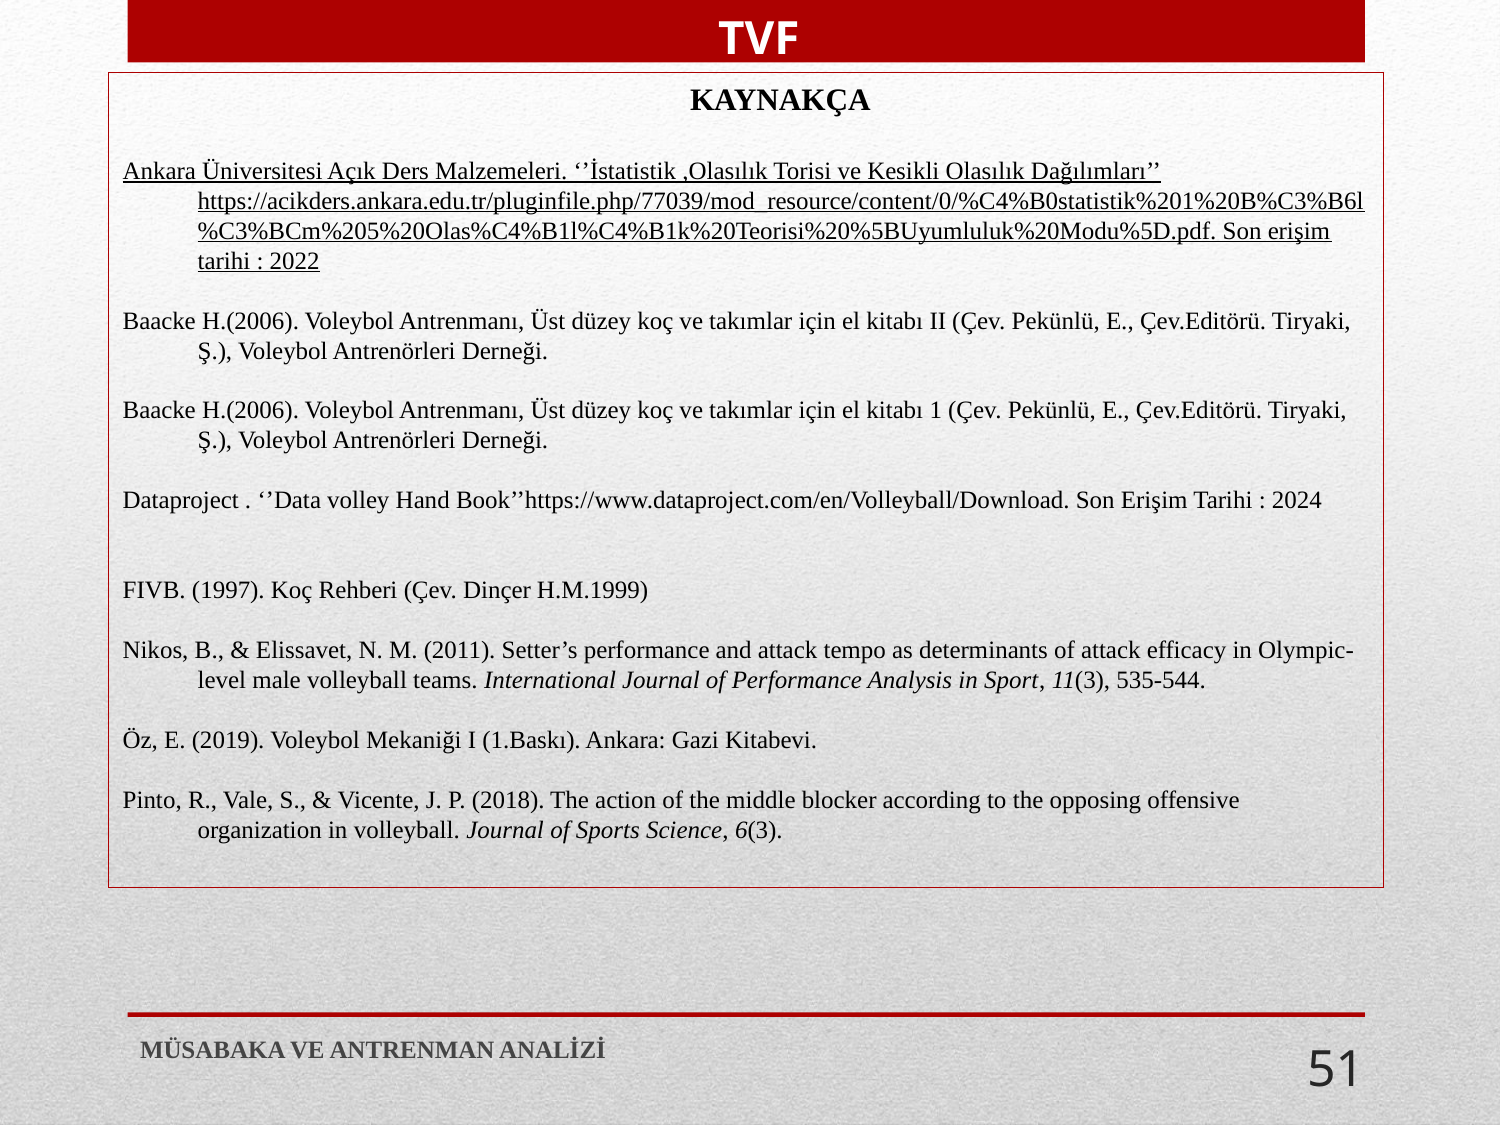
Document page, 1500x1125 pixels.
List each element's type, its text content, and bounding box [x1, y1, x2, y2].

text_box KAYNAKÇA Ankara Üniversitesi Açık Ders Malzemeleri. ‘’İstatistik ,Olasılık Torisi ve Kesikli Olasılık Dağılımları’’ https://acikders.ankara.edu.tr/pluginfile.php/77039/mod_resource/content/0/%C4%B0statistik%201%20B%C3%B6l%C3%BCm%205%20Olas%C4%B1l%C4%B1k%20Teorisi%20%5BUyumluluk%20Modu%5D.pdf. Son erişim tarihi : 2022 Baacke H.(2006). Voleybol Antrenmanı, Üst düzey koç ve takımlar için el kitabı II (Çev. Pekünlü, E., Çev.Editörü. Tiryaki, Ş.), Voleybol Antrenörleri Derneği. Baacke H.(2006). Voleybol Antrenmanı, Üst düzey koç ve takımlar için el kitabı 1 (Çev. Pekünlü, E., Çev.Editörü. Tiryaki, Ş.), Voleybol Antrenörleri Derneği. Dataproject . ‘’Data volley Hand Book’’https://www.dataproject.com/en/Volleyball/Download. Son Erişim Tarihi : 2024 FIVB. (1997). Koç Rehberi (Çev. Dinçer H.M.1999) Nikos, B., & Elissavet, N. M. (2011). Setter’s performance and attack tempo as determinants of attack efficacy in Olympic-level male volleyball teams. International Journal of Performance Analysis in Sport, 11(3), 535-544. Öz, E. (2019). Voleybol Mekaniği I (1.Baskı). Ankara: Gazi Kitabevi. Pinto, R., Vale, S., & Vicente, J. P. (2018). The action of the middle blocker according to the opposing offensive organization in volleyball. Journal of Sports Science, 6(3). [108, 72, 1384, 888]
footer MÜSABAKA VE ANTRENMAN ANALİZİ [125, 1018, 925, 1079]
text_box TVF [0, 1, 1500, 72]
slide_number 51 [1253, 1040, 1379, 1101]
